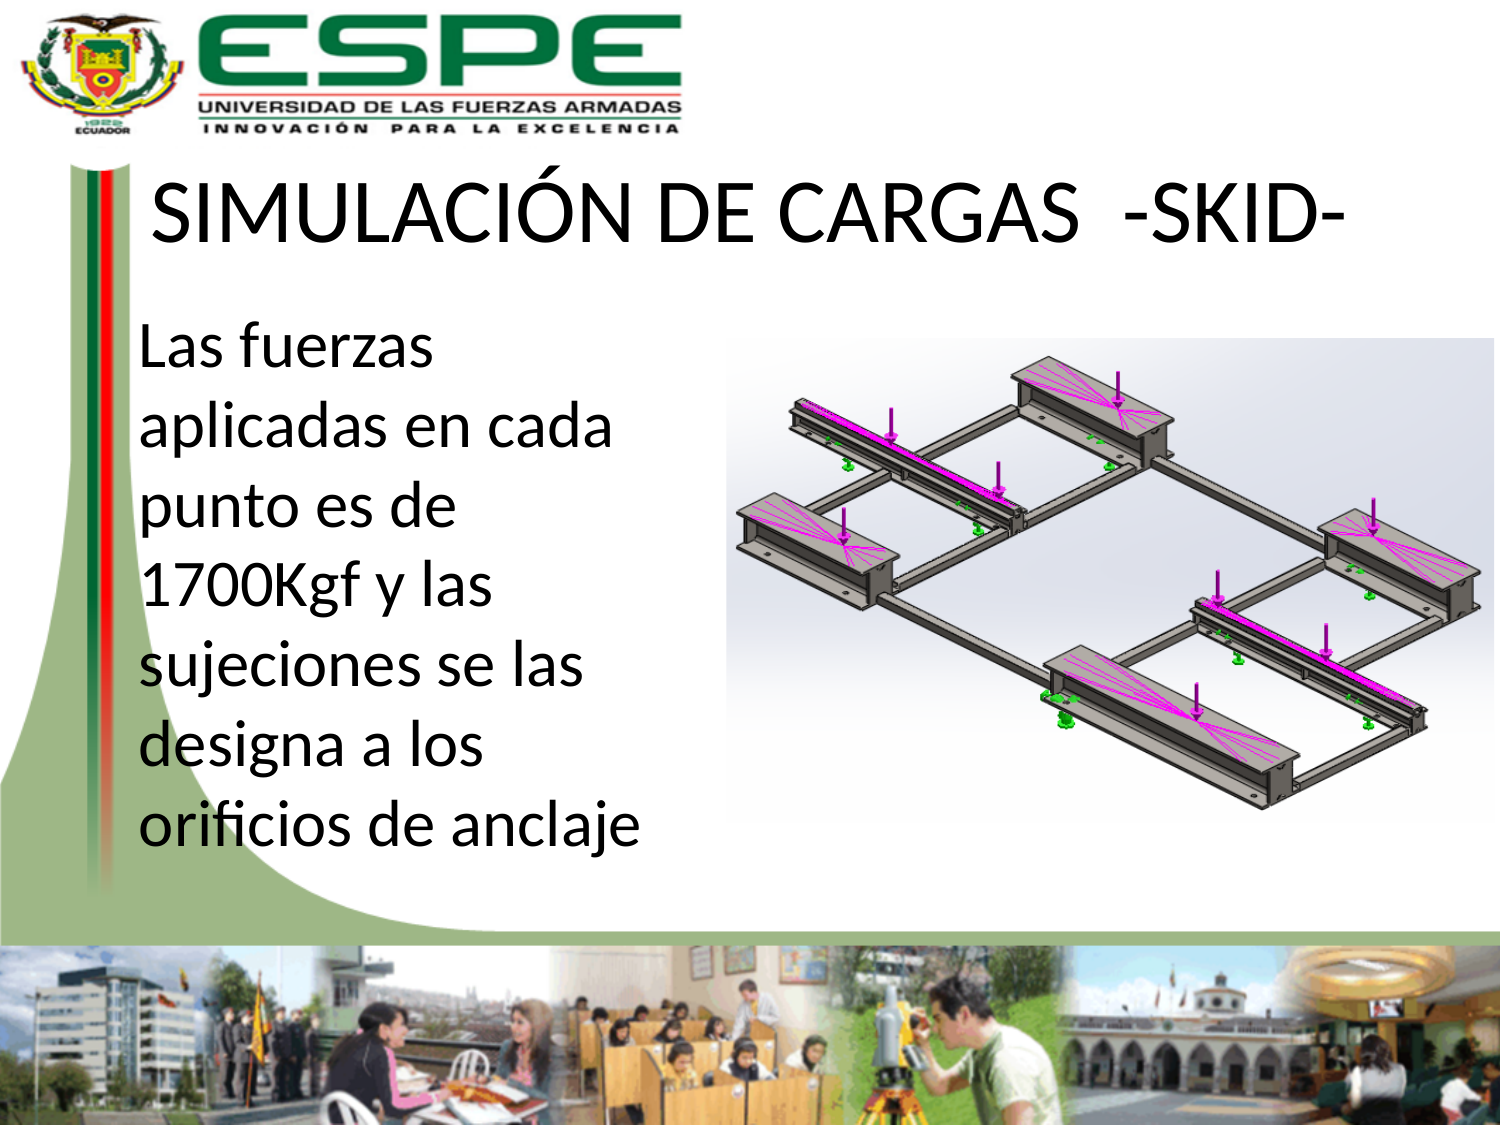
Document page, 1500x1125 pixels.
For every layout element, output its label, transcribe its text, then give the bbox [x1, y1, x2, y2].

title SIMULACIÓN DE CARGAS -SKID- [0, 196, 1500, 327]
picture [0, 327, 1500, 1125]
picture [0, 0, 1500, 196]
text_box Las fuerzas aplicadas en cada punto es de 1700Kgf y las sujeciones se las designa a los orificios de anclaje [123, 338, 709, 823]
